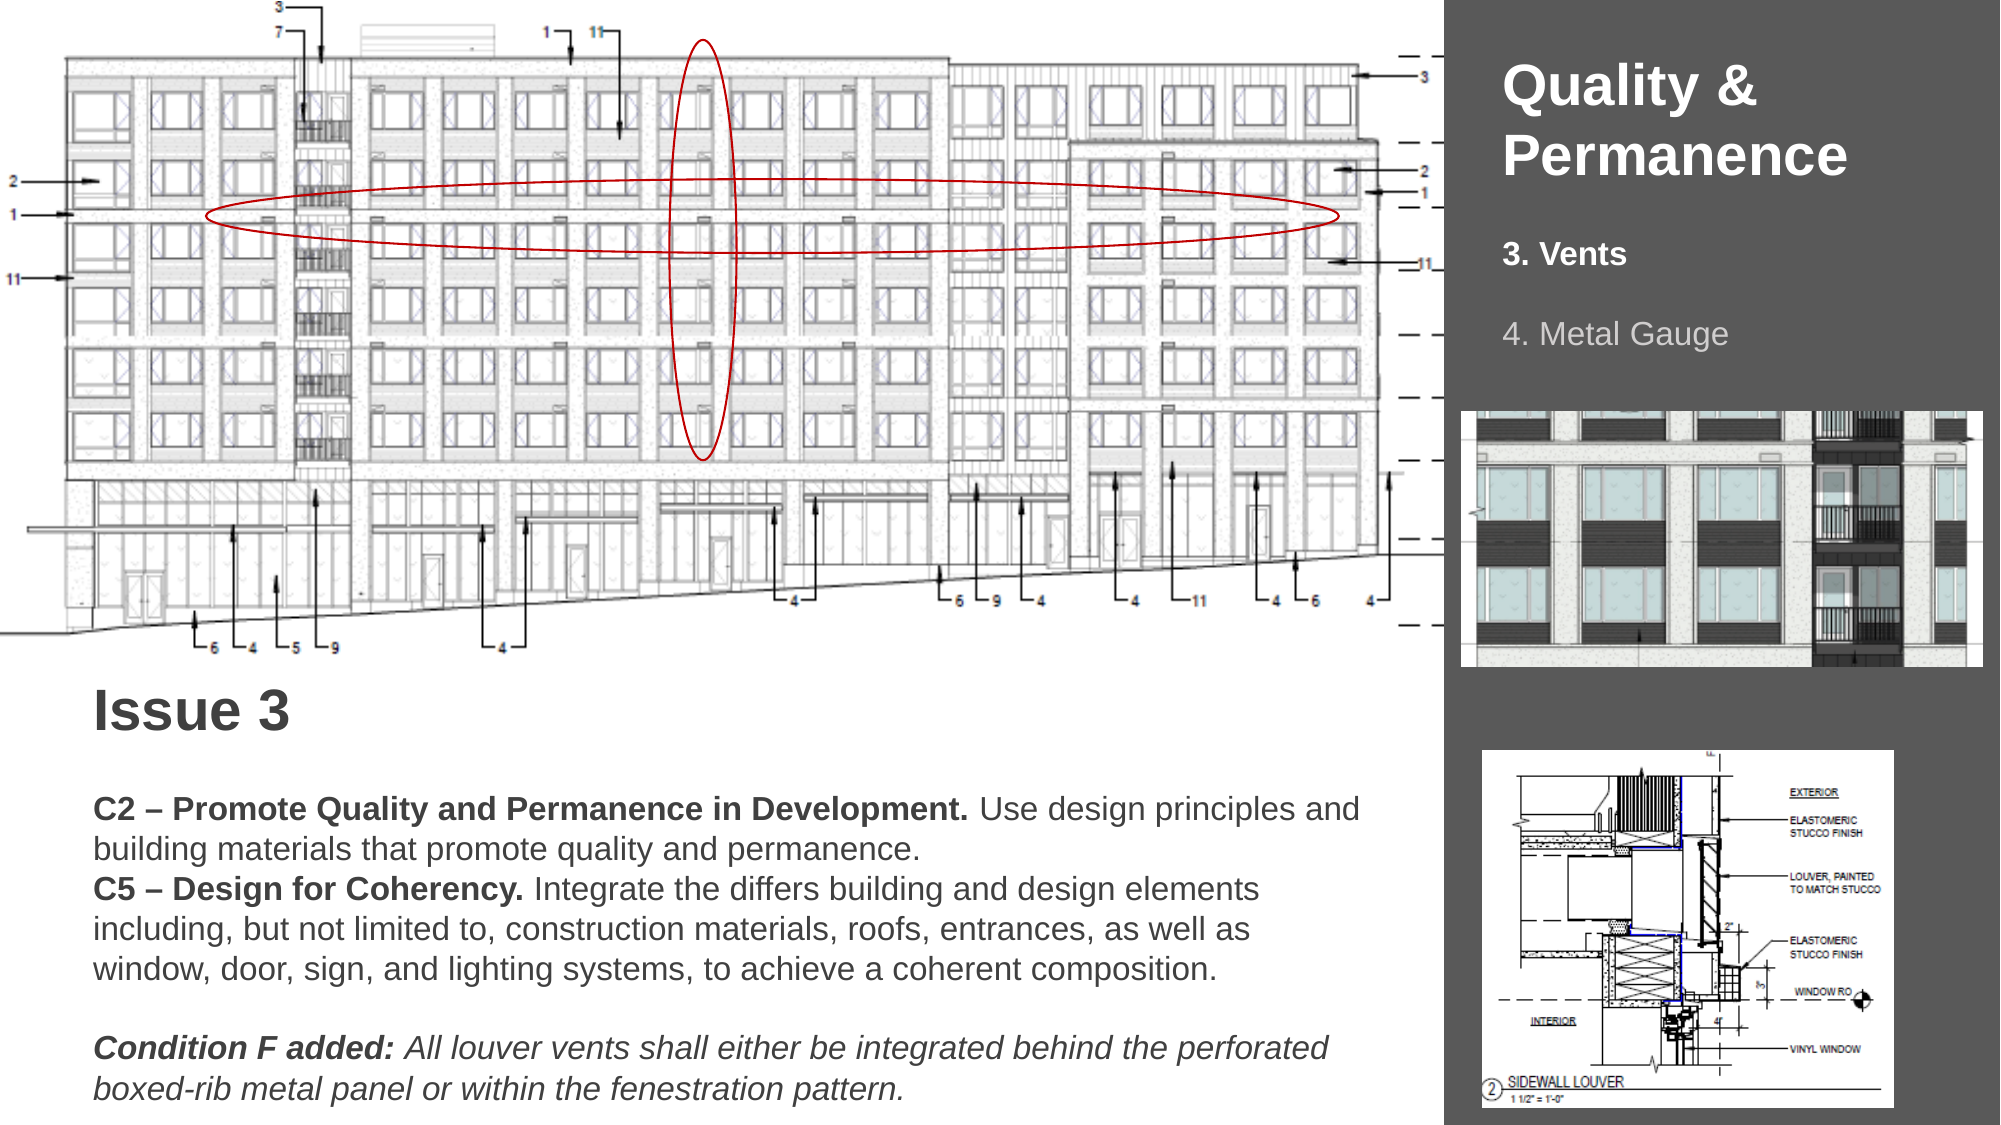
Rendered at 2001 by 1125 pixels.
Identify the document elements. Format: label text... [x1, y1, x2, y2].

picture [0, 1, 1444, 668]
text_box Quality & Permanence 3. Vents 4. Metal Gauge [1487, 39, 1957, 411]
text_box [1443, 0, 2000, 1125]
picture [1461, 411, 1983, 667]
picture [1482, 750, 1894, 1108]
text_box Issue 3 C2 – Promote Quality and Permanence in Development. Use design principles and building materials that promote quality and permanence. C5 – Design for Coherency. Integrate the differs building and design elements including, but not limited to, construction materials, roofs, entrances, as well as window, door, sign, and lighting systems, to achieve a coherent composition. Condition F added: All louver vents shall either be integrated behind the perforated boxed-rib metal panel or within the fenestration pattern. [78, 668, 1395, 1114]
